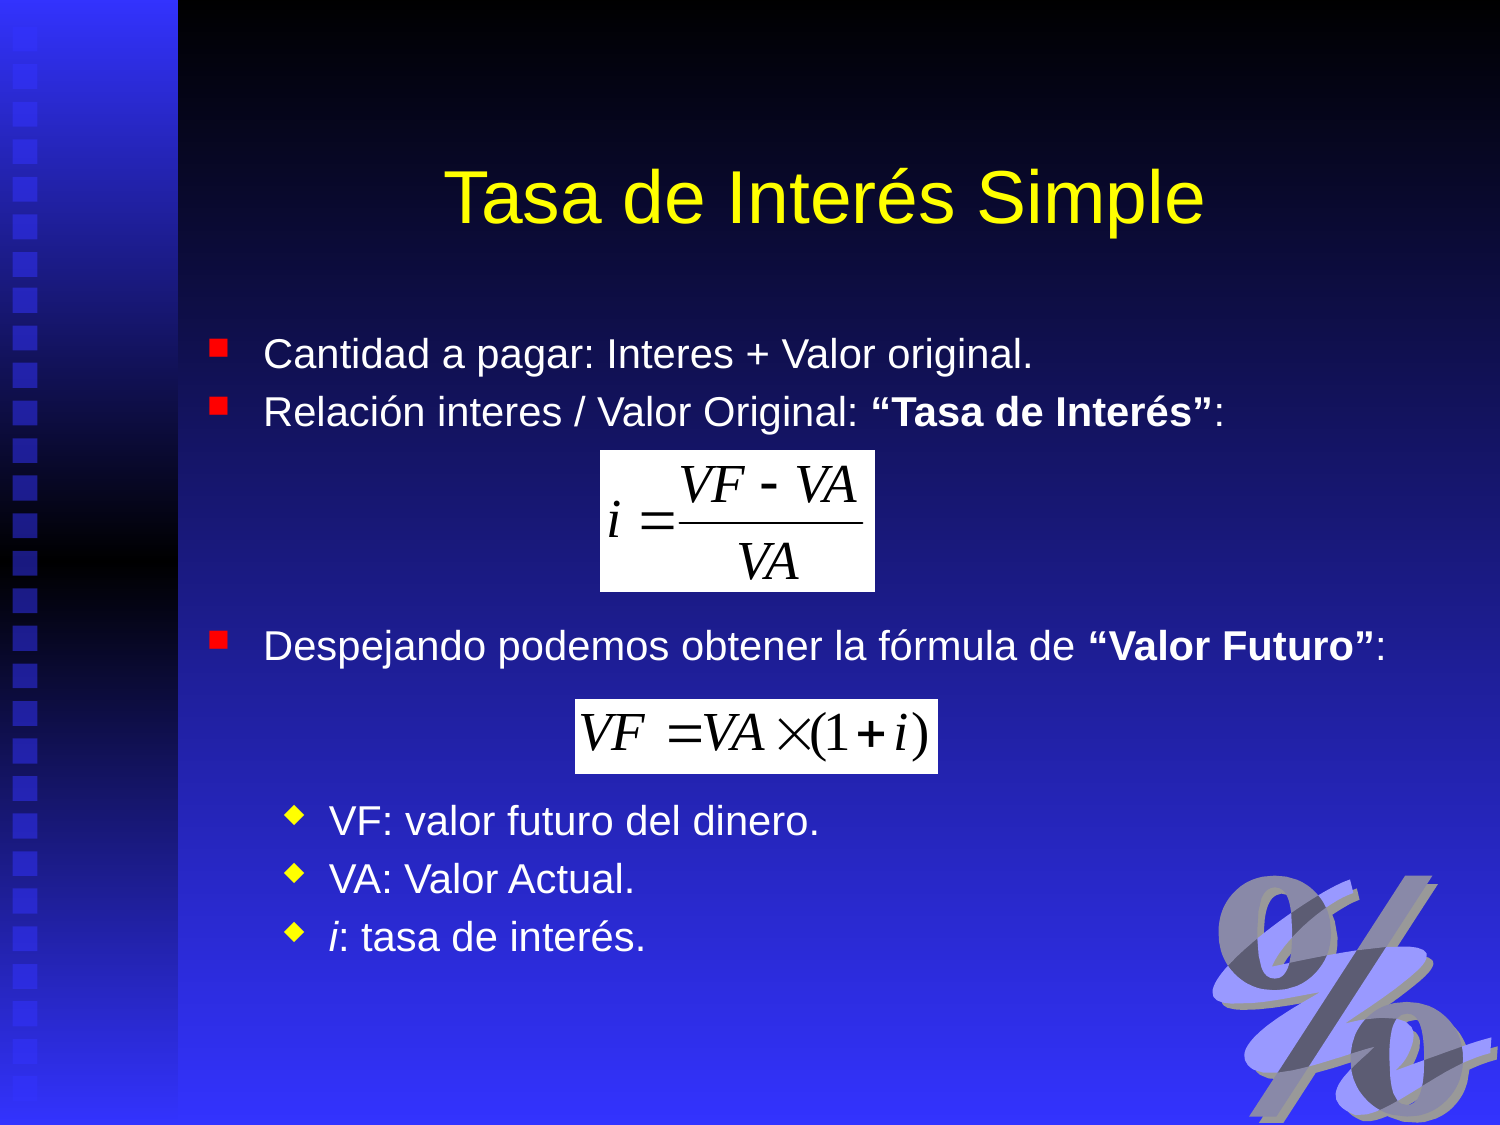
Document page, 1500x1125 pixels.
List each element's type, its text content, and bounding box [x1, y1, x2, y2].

title Tasa de Interés Simple [187, 99, 1463, 288]
list Cantidad a pagar: Interes + Valor original. Relación interes / Valor Original: “Tasa de Interés”: Despejando podemos obtener la fórmula de “Valor Futuro”: VF: valor futuro del dinero. VA: Valor Actual. i: tasa de interés. [191, 318, 1468, 995]
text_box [599, 449, 876, 593]
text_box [574, 699, 938, 774]
picture [1212, 873, 1500, 1125]
